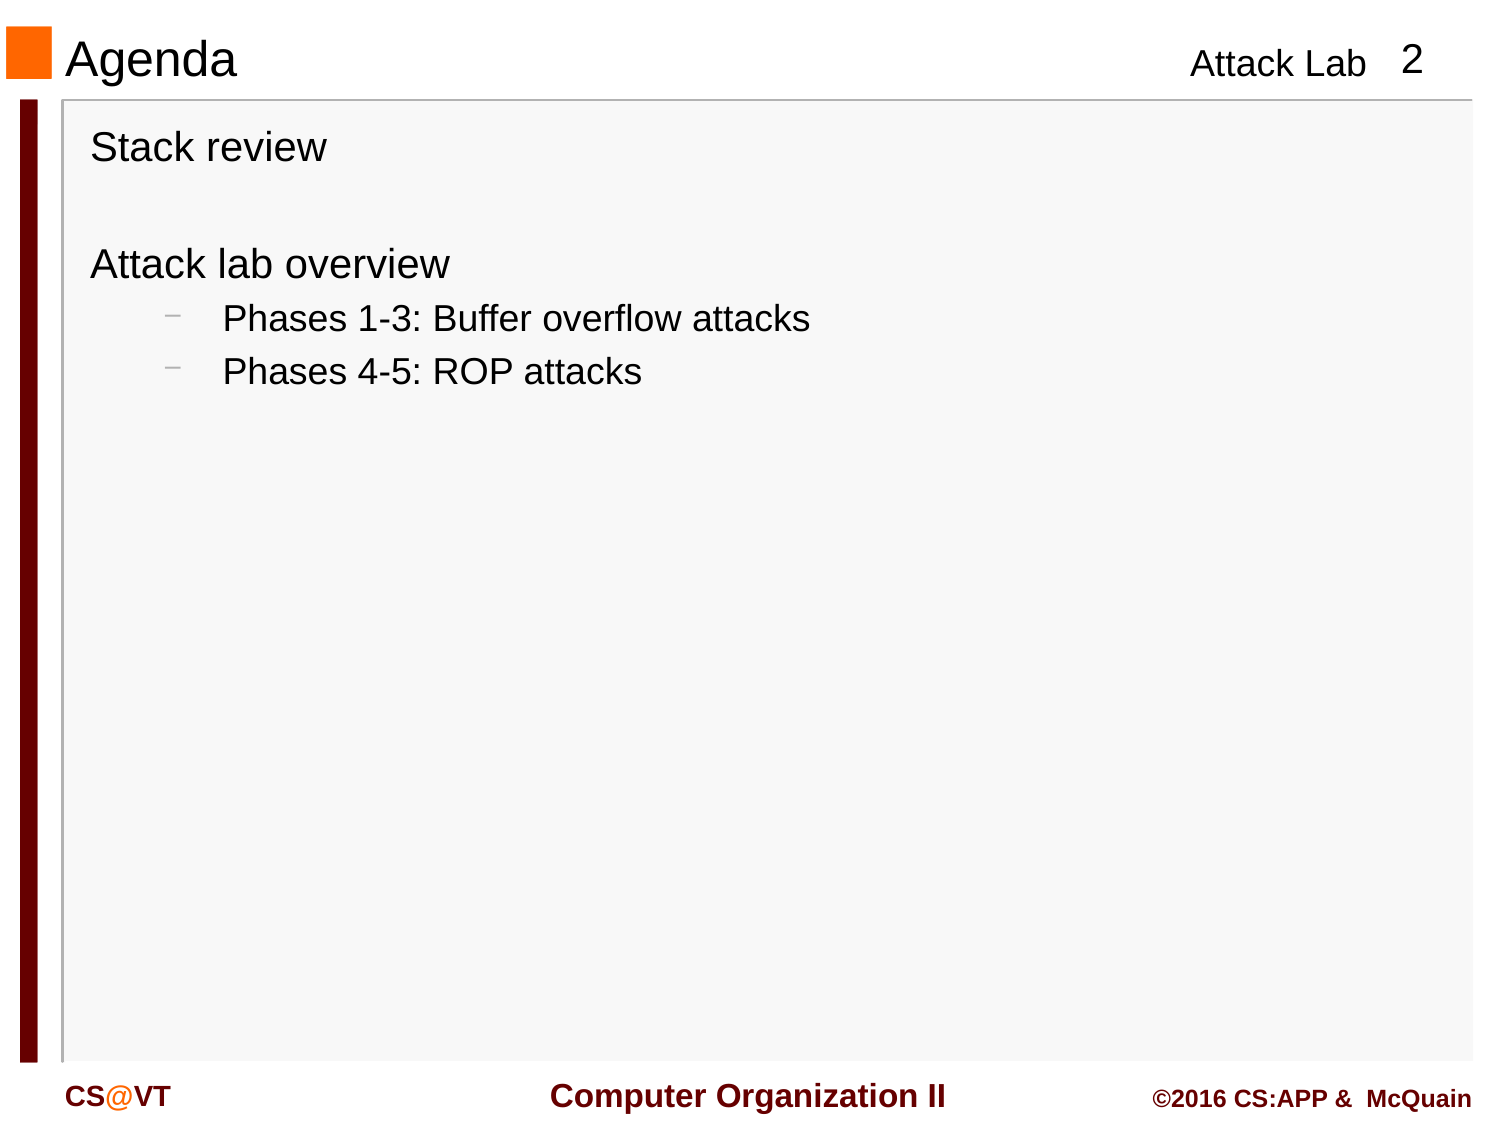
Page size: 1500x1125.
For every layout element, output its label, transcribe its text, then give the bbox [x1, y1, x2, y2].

text_box Stack review Attack lab overview Phases 1-3: Buffer overflow attacks Phases 4-5: ROP attacks [75, 112, 1463, 400]
title Agenda [50, 28, 1000, 85]
